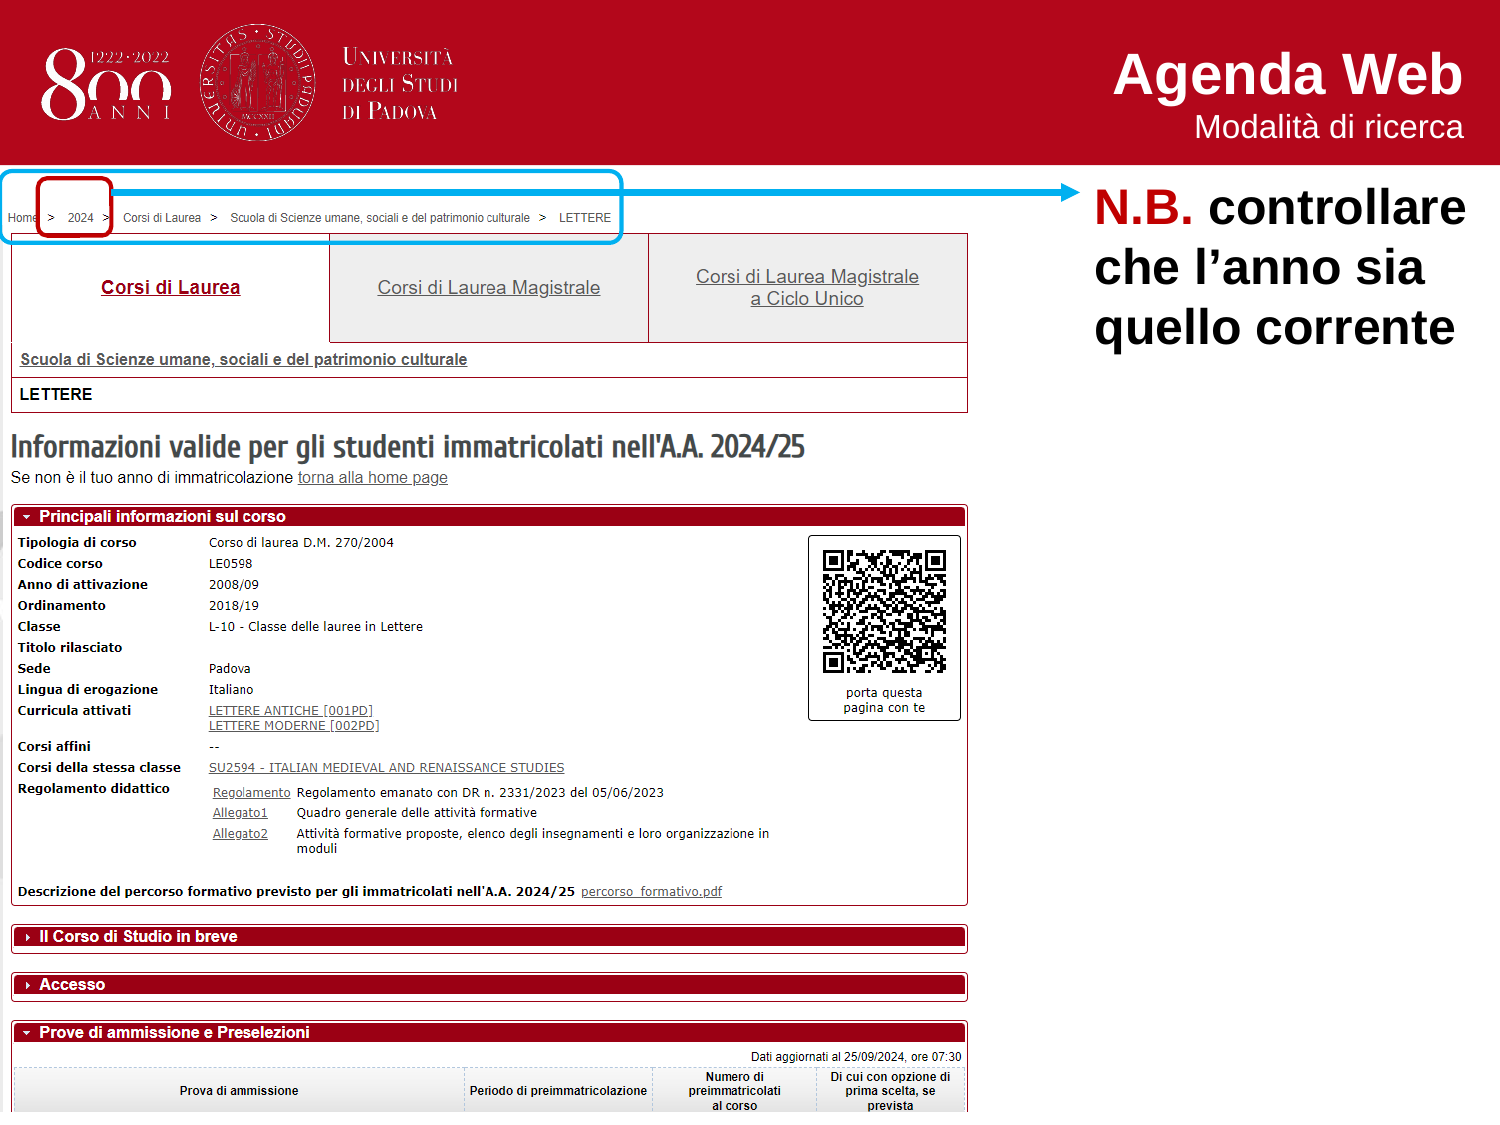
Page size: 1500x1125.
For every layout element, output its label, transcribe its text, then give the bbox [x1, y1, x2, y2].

text_box [0, 168, 624, 198]
text_box Agenda Web Modalità di ricerca [679, 0, 1500, 166]
text_box [35, 176, 114, 198]
picture [0, 199, 975, 1112]
text_box N.B. controllare che l’anno sia quello corrente [1079, 167, 1500, 363]
picture [41, 24, 457, 141]
picture [3, 199, 619, 240]
